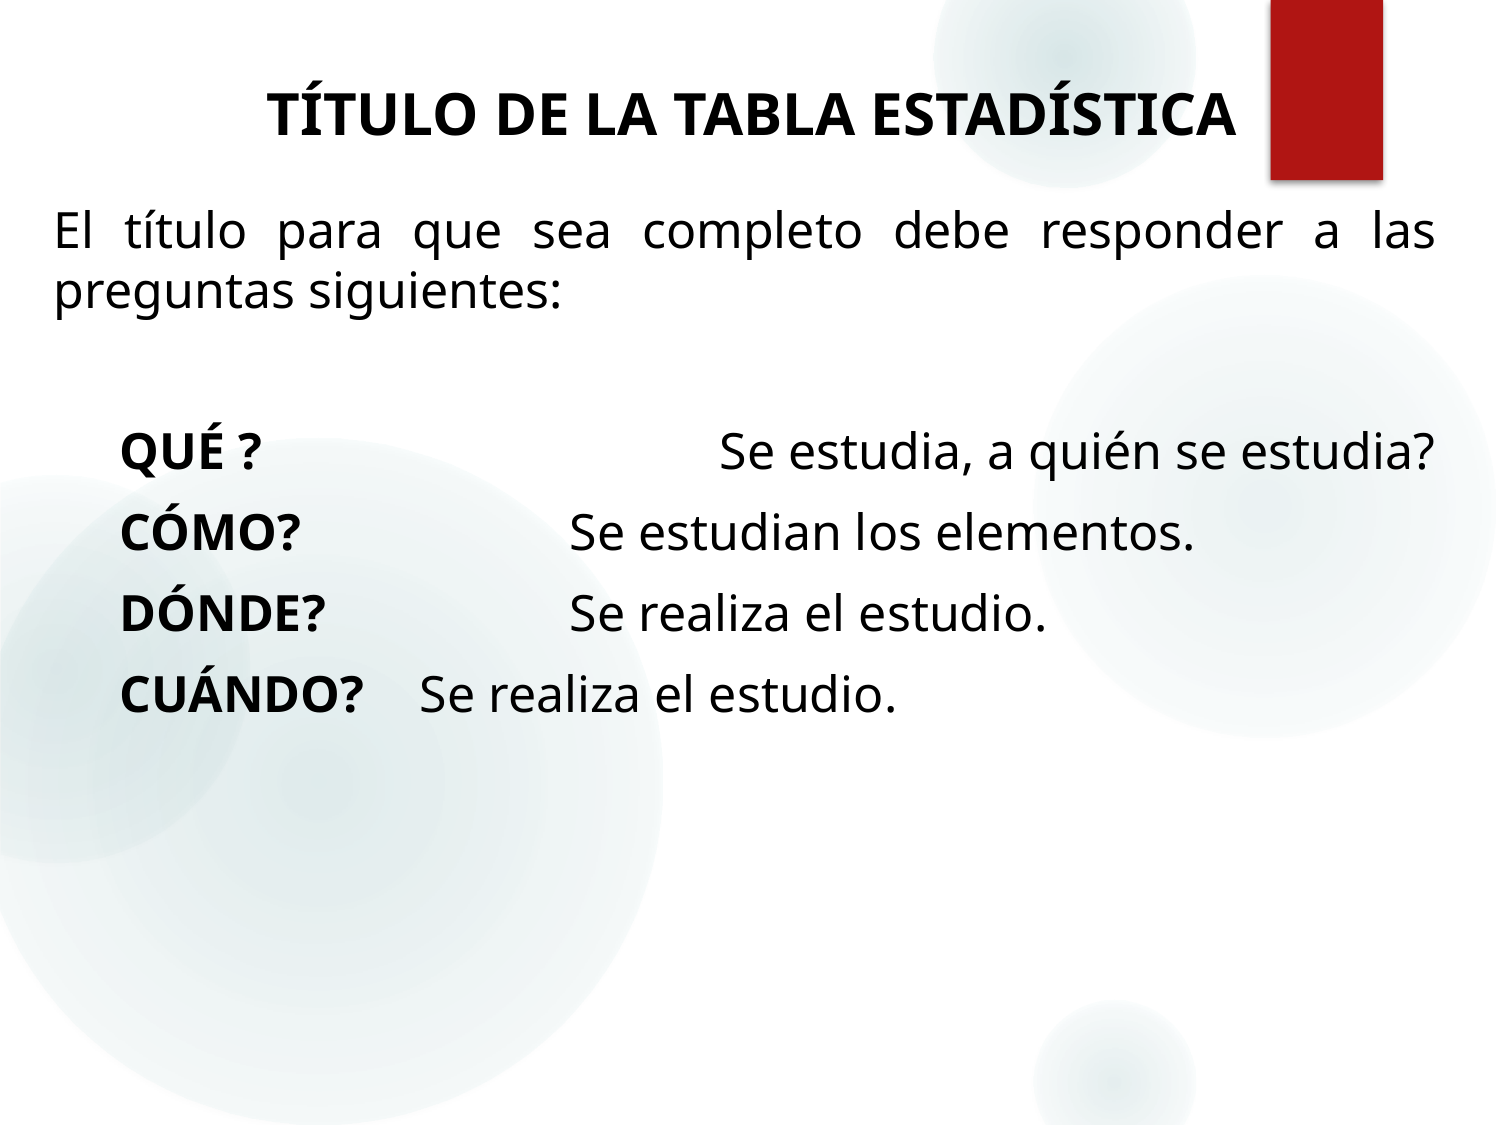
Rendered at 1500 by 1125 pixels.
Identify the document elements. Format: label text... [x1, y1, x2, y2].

list El título para que sea completo debe responder a las preguntas siguientes: QUÉ ? Se estudia, a quién se estudia? CÓMO? Se estudian los elementos. DÓNDE? Se realiza el estudio. CUÁNDO? Se realiza el estudio. [38, 190, 1452, 787]
title TÍTULO DE LA TABLA ESTADÍSTICA [76, 69, 1427, 174]
